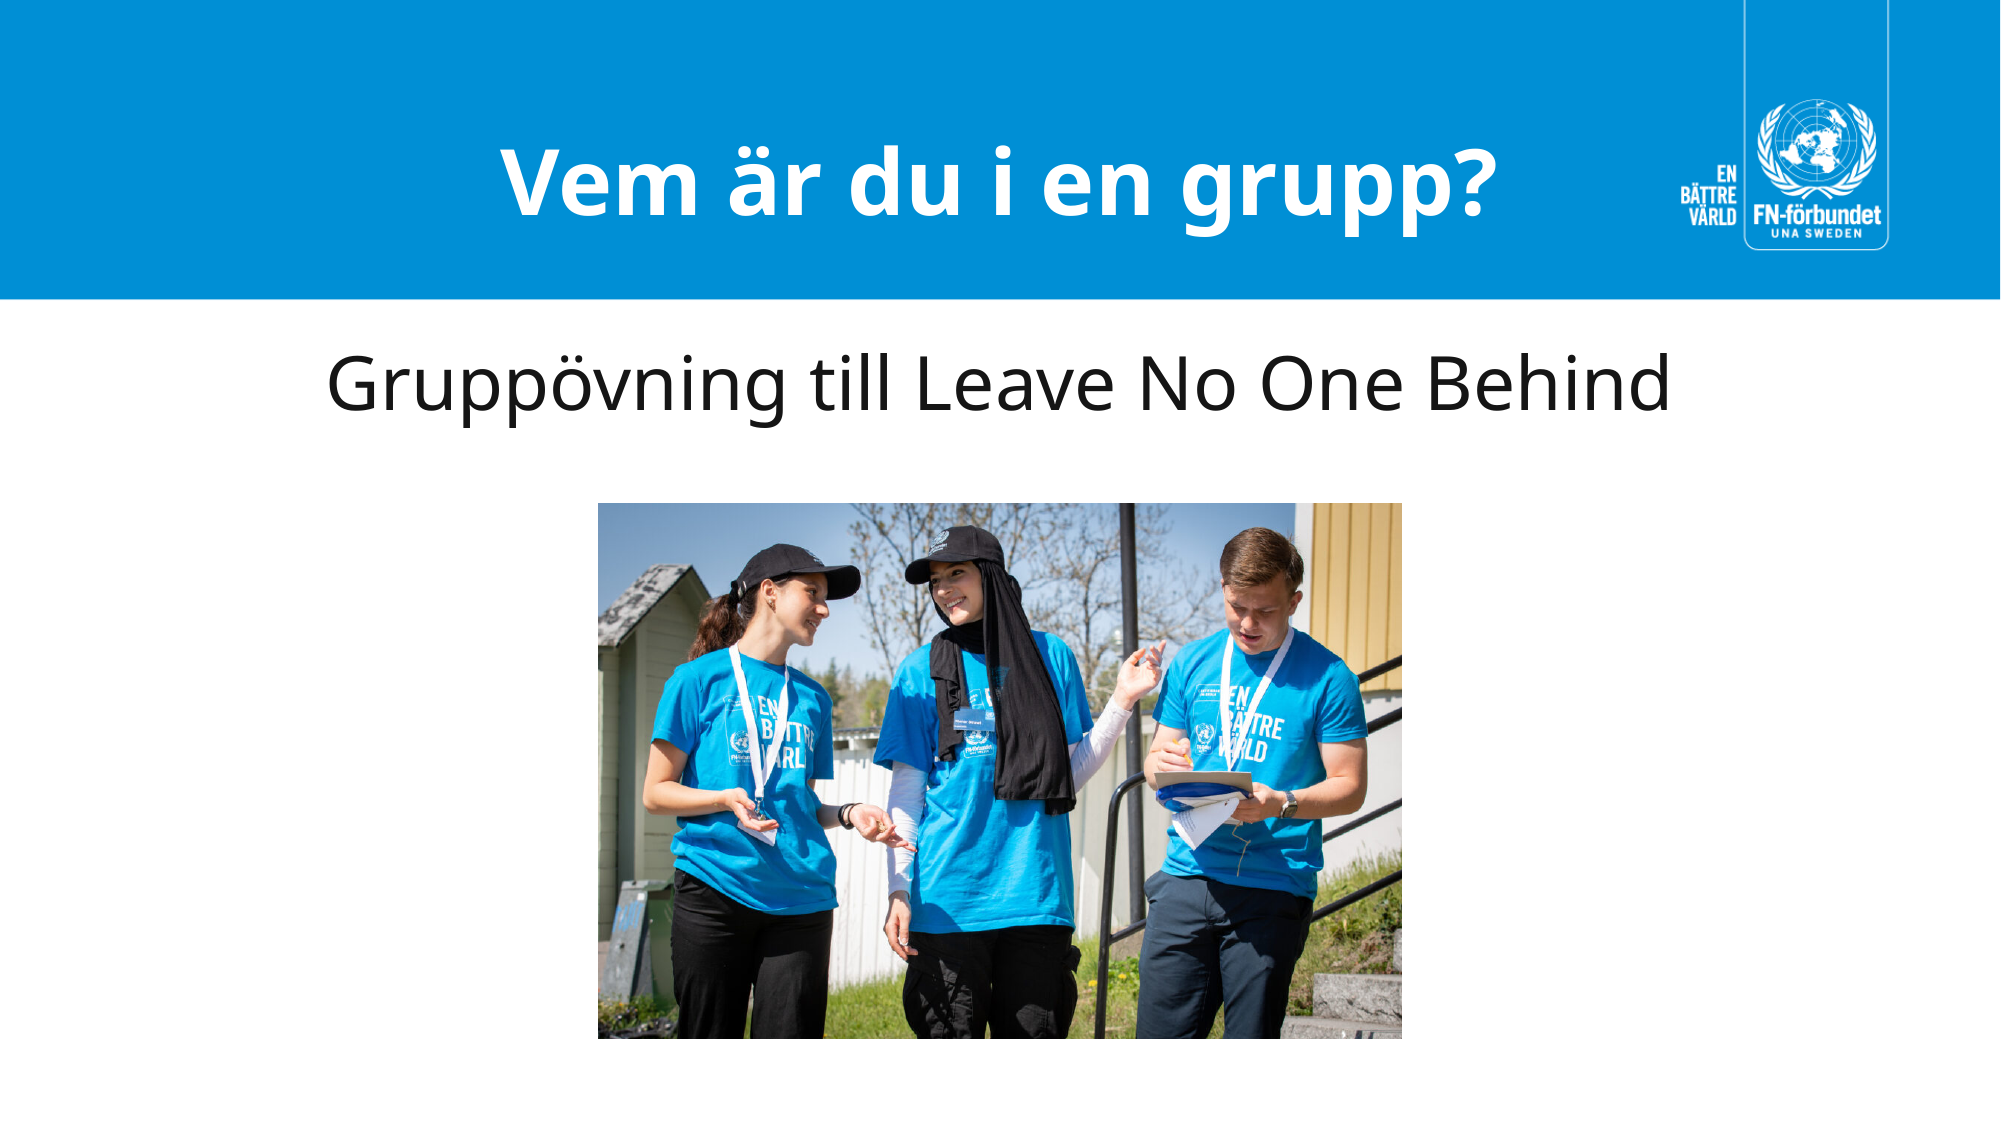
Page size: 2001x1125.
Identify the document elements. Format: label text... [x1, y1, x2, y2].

list Gruppövning till Leave No One Behind [137, 338, 1863, 434]
picture [0, 300, 2001, 1125]
title Vem är du i en grupp? [0, 75, 2000, 298]
